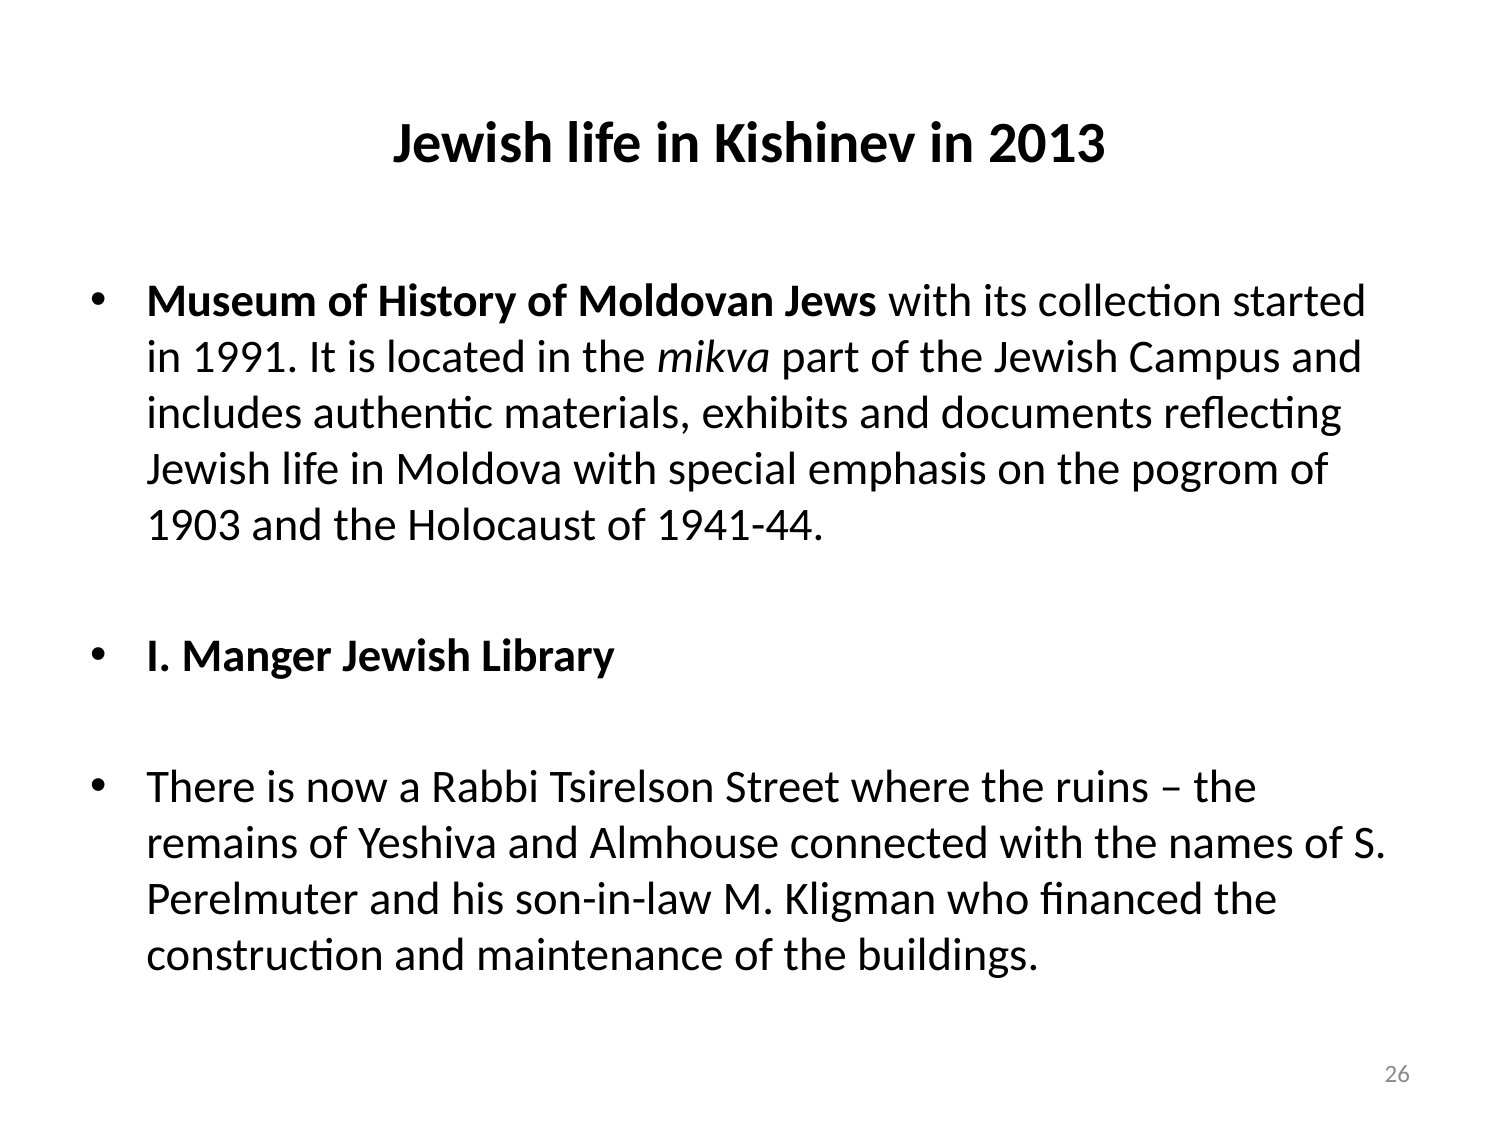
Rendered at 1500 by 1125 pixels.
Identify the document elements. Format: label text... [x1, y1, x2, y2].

slide_number 26 [1074, 1042, 1425, 1103]
list Museum of History of Moldovan Jews with its collection started in 1991. It is located in the mikva part of the Jewish Campus and includes authentic materials, exhibits and documents reflecting Jewish life in Moldova with special emphasis on the pogrom of 1903 and the Holocaust of 1941-44. I. Manger Jewish Library There is now a Rabbi Tsirelson Street where the ruins – the remains of Yeshiva and Almhouse connected with the names of S. Perelmuter and his son-in-law M. Kligman who financed the construction and maintenance of the buildings. [75, 262, 1425, 1005]
title Jewish life in Kishinev in 2013 [75, 45, 1425, 233]
